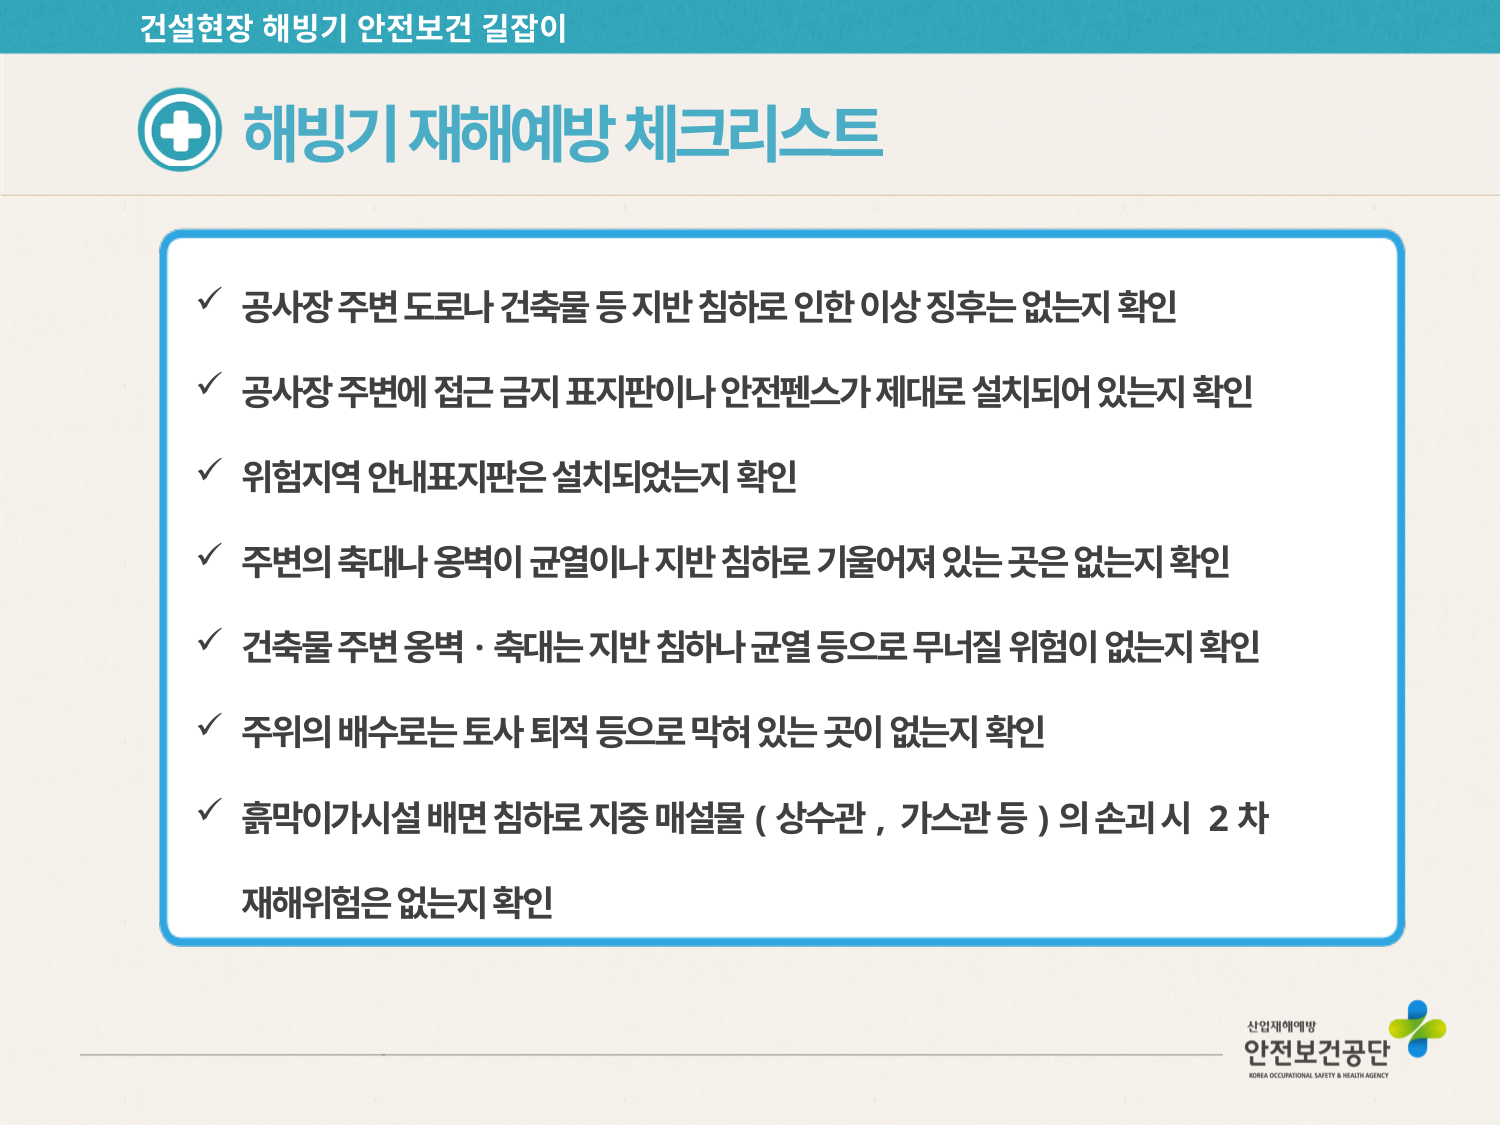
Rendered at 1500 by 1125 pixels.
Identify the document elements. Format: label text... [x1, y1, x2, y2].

text_box 해빙기 재해예방 체크리스트 [227, 87, 1114, 178]
text_box 건설현장 해빙기 안전보건 길잡이 [124, 1, 876, 54]
picture [0, 0, 1500, 1125]
